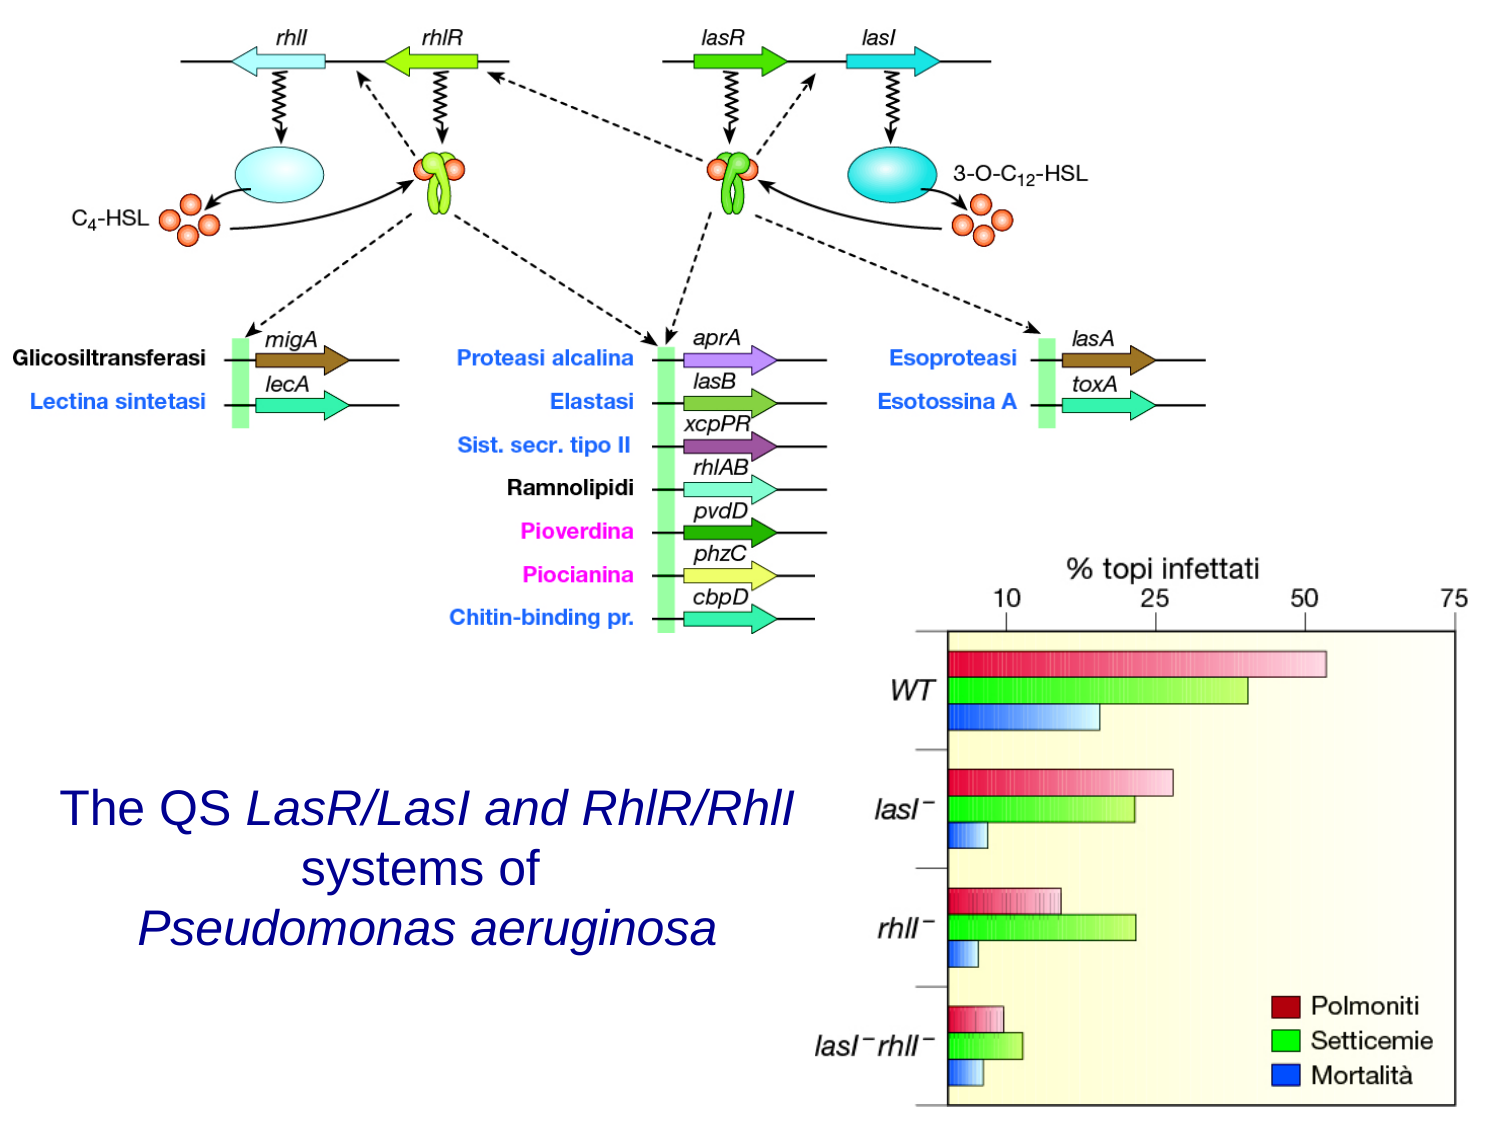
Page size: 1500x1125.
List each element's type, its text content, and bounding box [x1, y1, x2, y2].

picture [12, 26, 1469, 1107]
text_box The QS LasR/LasI and RhlR/RhlI systems of Pseudomonas aeruginosa [29, 767, 810, 963]
